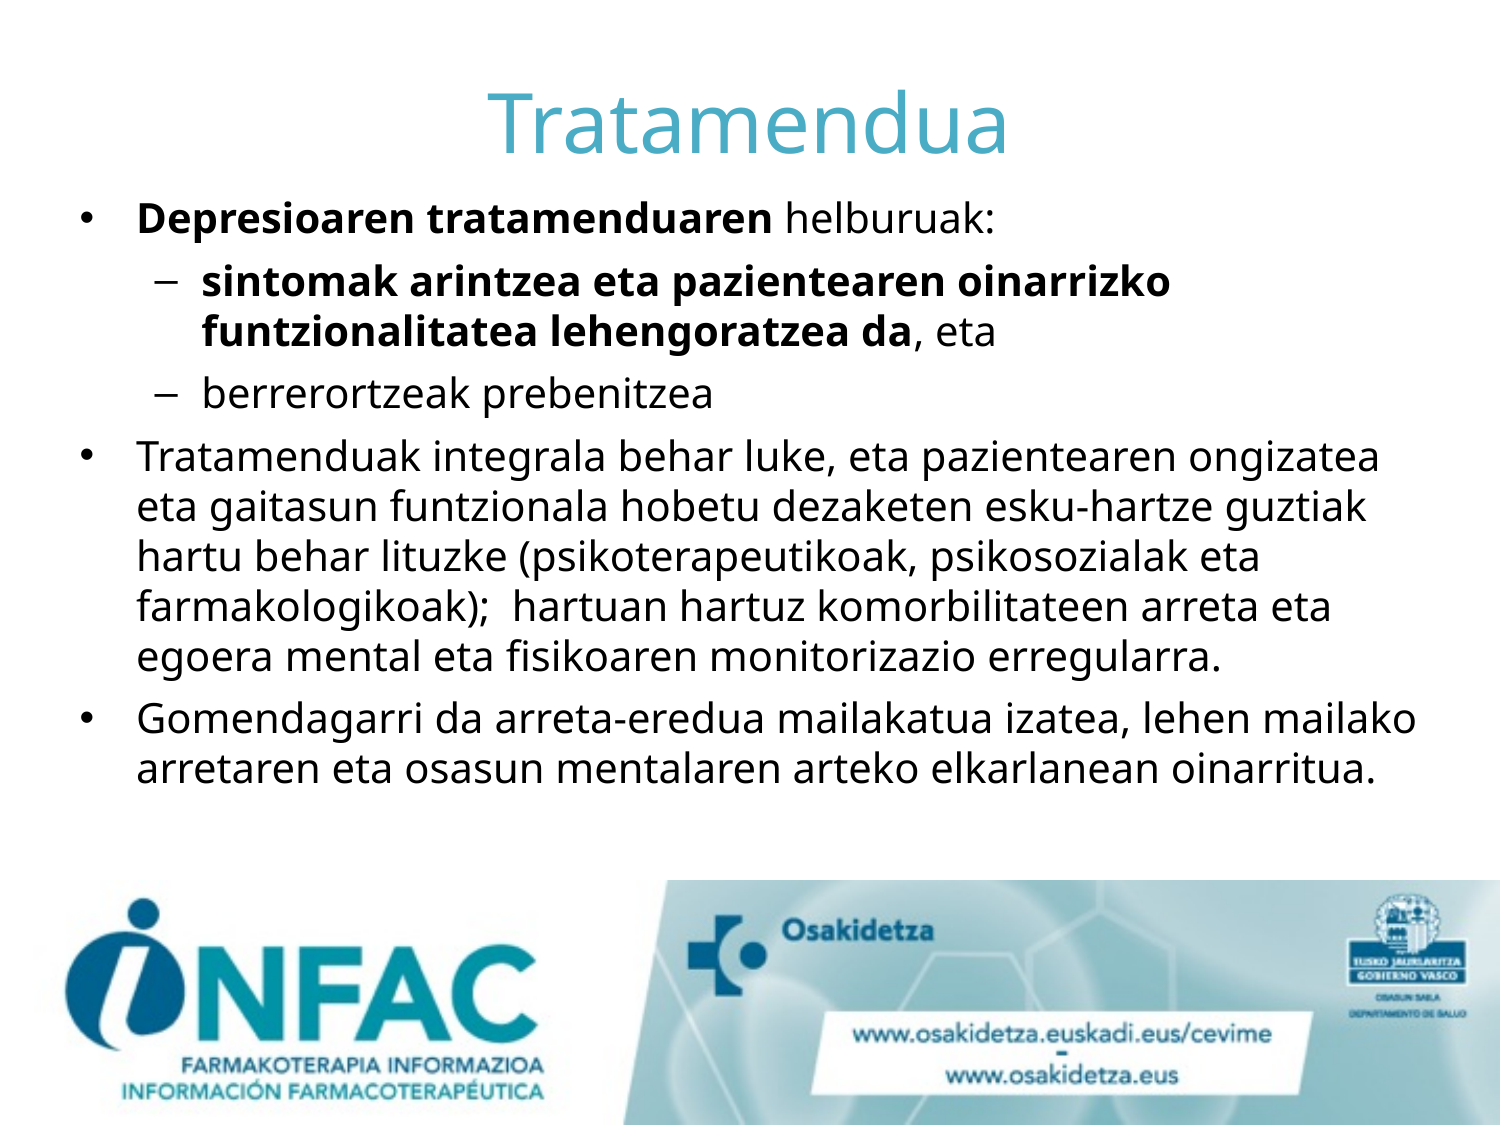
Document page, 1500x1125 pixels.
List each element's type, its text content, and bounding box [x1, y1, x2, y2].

picture [1, 880, 1500, 1125]
list Depresioaren tratamenduaren helburuak: sintomak arintzea eta pazientearen oinarrizko funtzionalitatea lehengoratzea da, eta berrerortzeak prebenitzea Tratamenduak integrala behar luke, eta pazientearen ongizatea eta gaitasun funtzionala hobetu dezaketen esku-hartze guztiak hartu behar lituzke (psikoterapeutikoak, psikosozialak eta farmakologikoak); hartuan hartuz komorbilitateen arreta eta egoera mental eta fisikoaren monitorizazio erregularra. Gomendagarri da arreta-eredua mailakatua izatea, lehen mailako arretaren eta osasun mentalaren arteko elkarlanean oinarritua. [64, 184, 1436, 835]
title Tratamendua [75, 45, 1425, 184]
